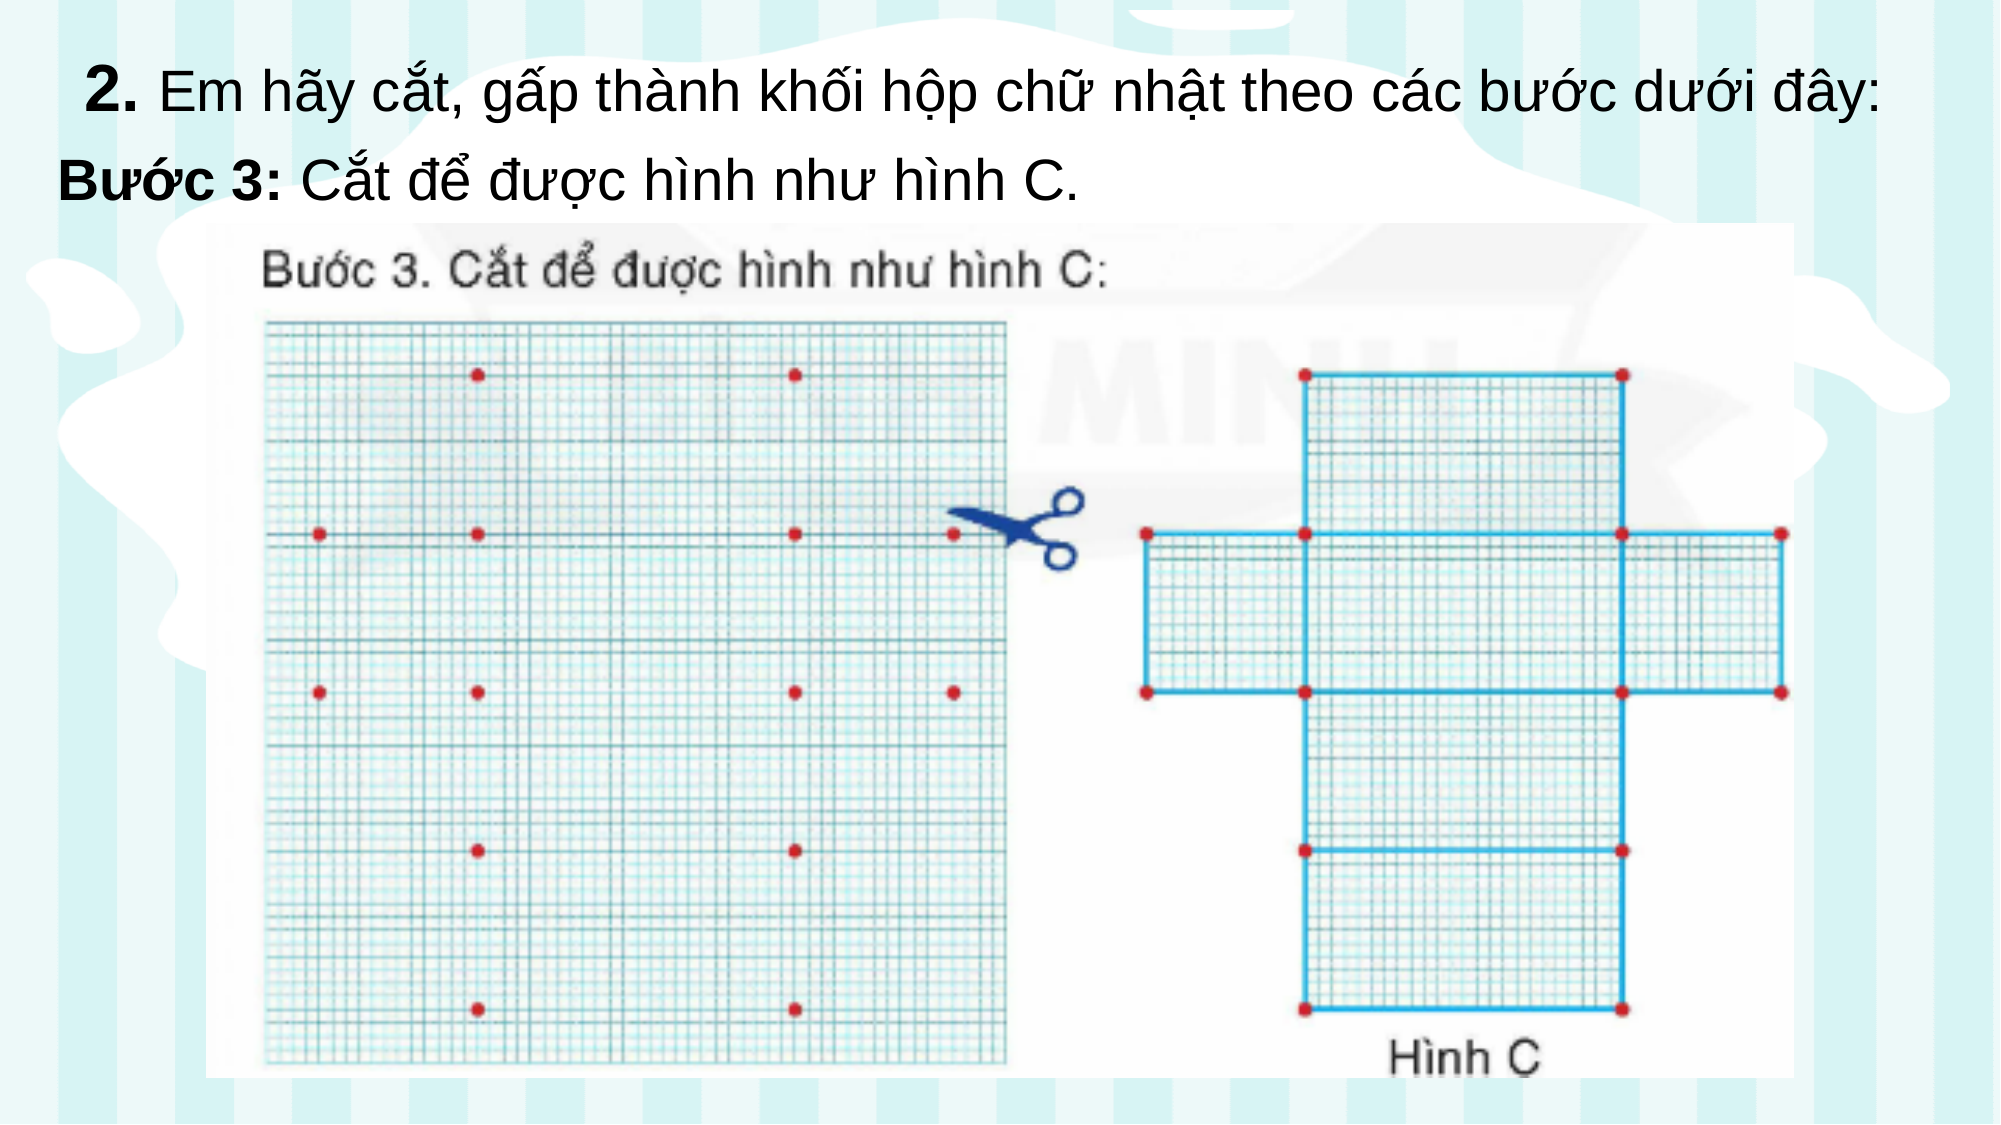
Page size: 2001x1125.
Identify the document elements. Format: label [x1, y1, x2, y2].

text_box [0, 0, 2000, 1124]
picture [206, 223, 1794, 1078]
